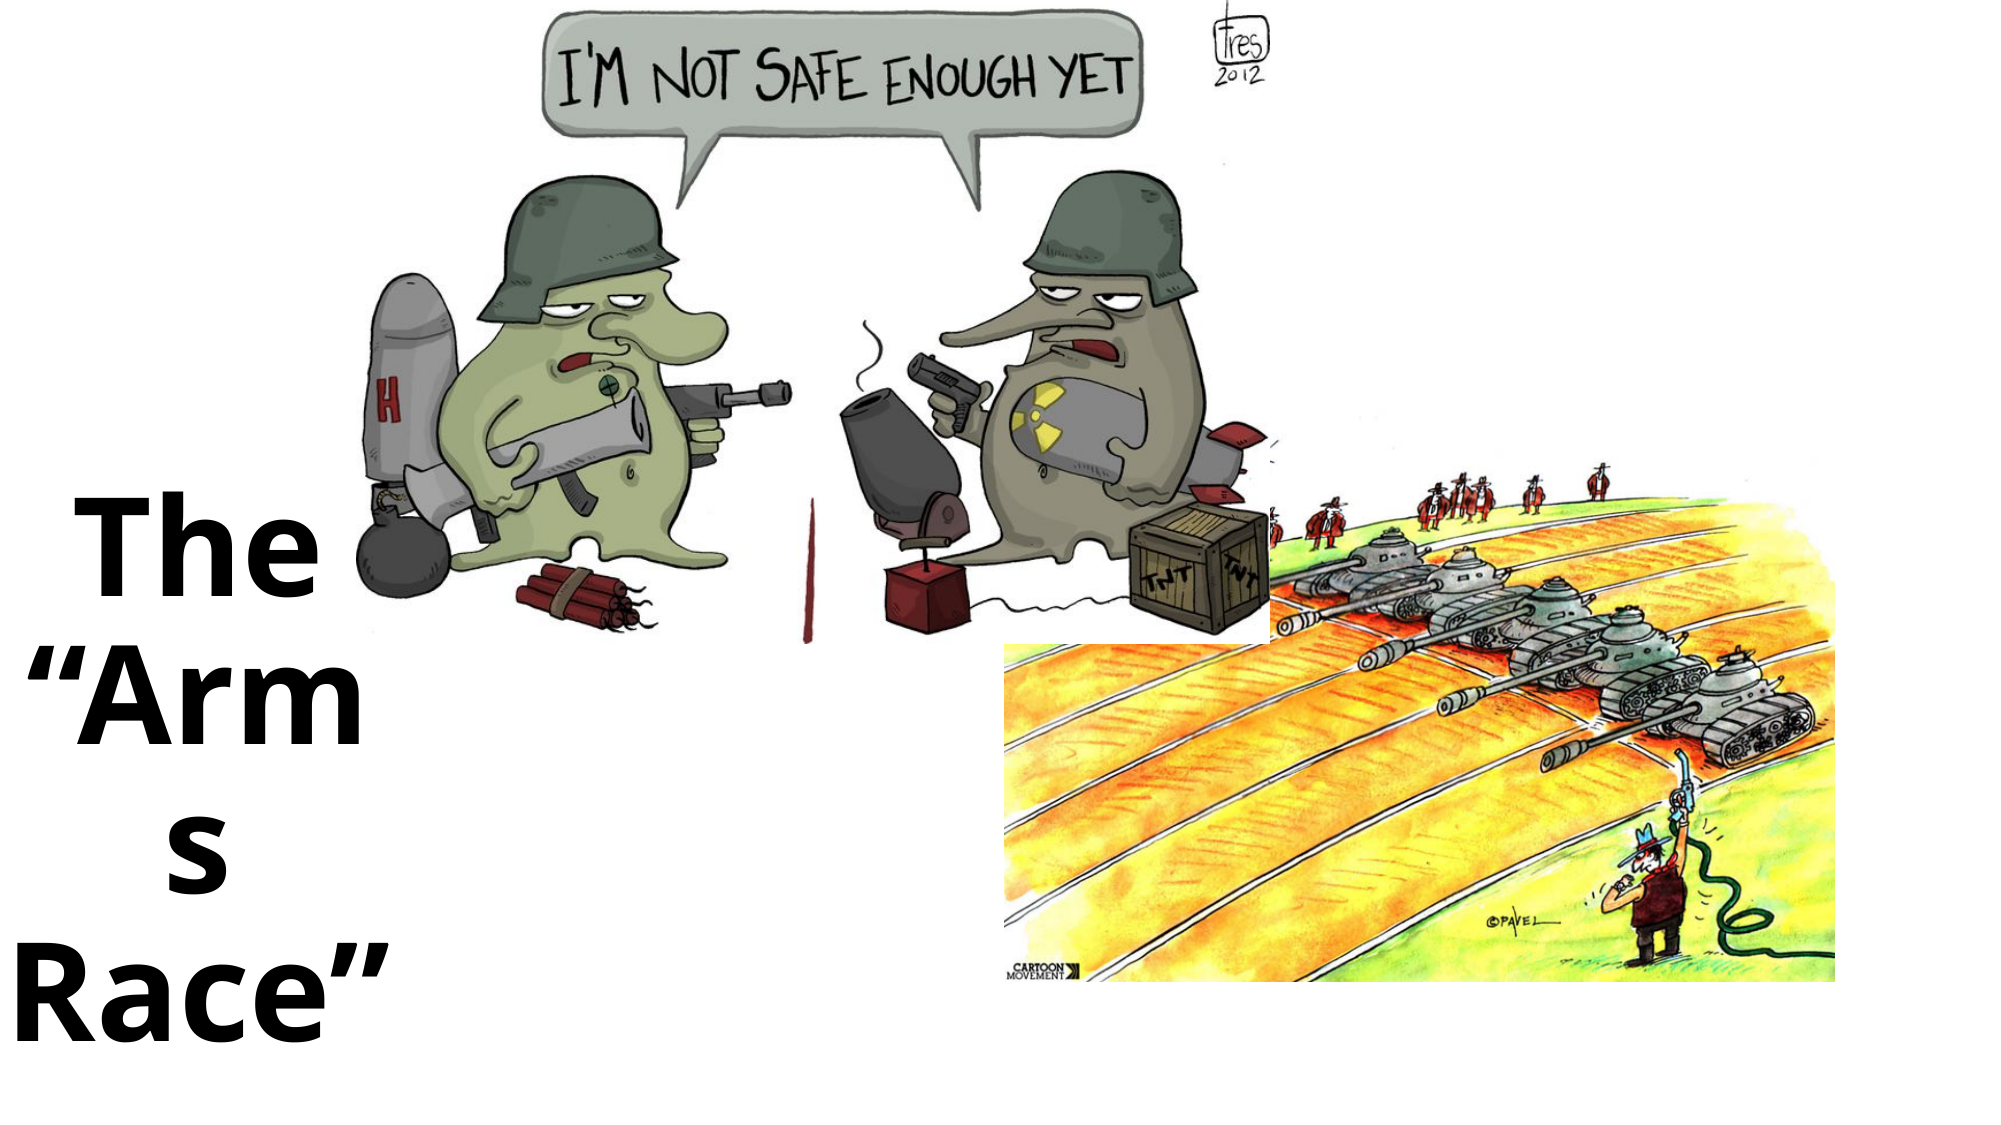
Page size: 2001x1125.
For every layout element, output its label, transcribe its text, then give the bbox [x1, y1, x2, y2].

title The “Arms Race” [0, 387, 411, 1125]
picture [356, 0, 1835, 982]
